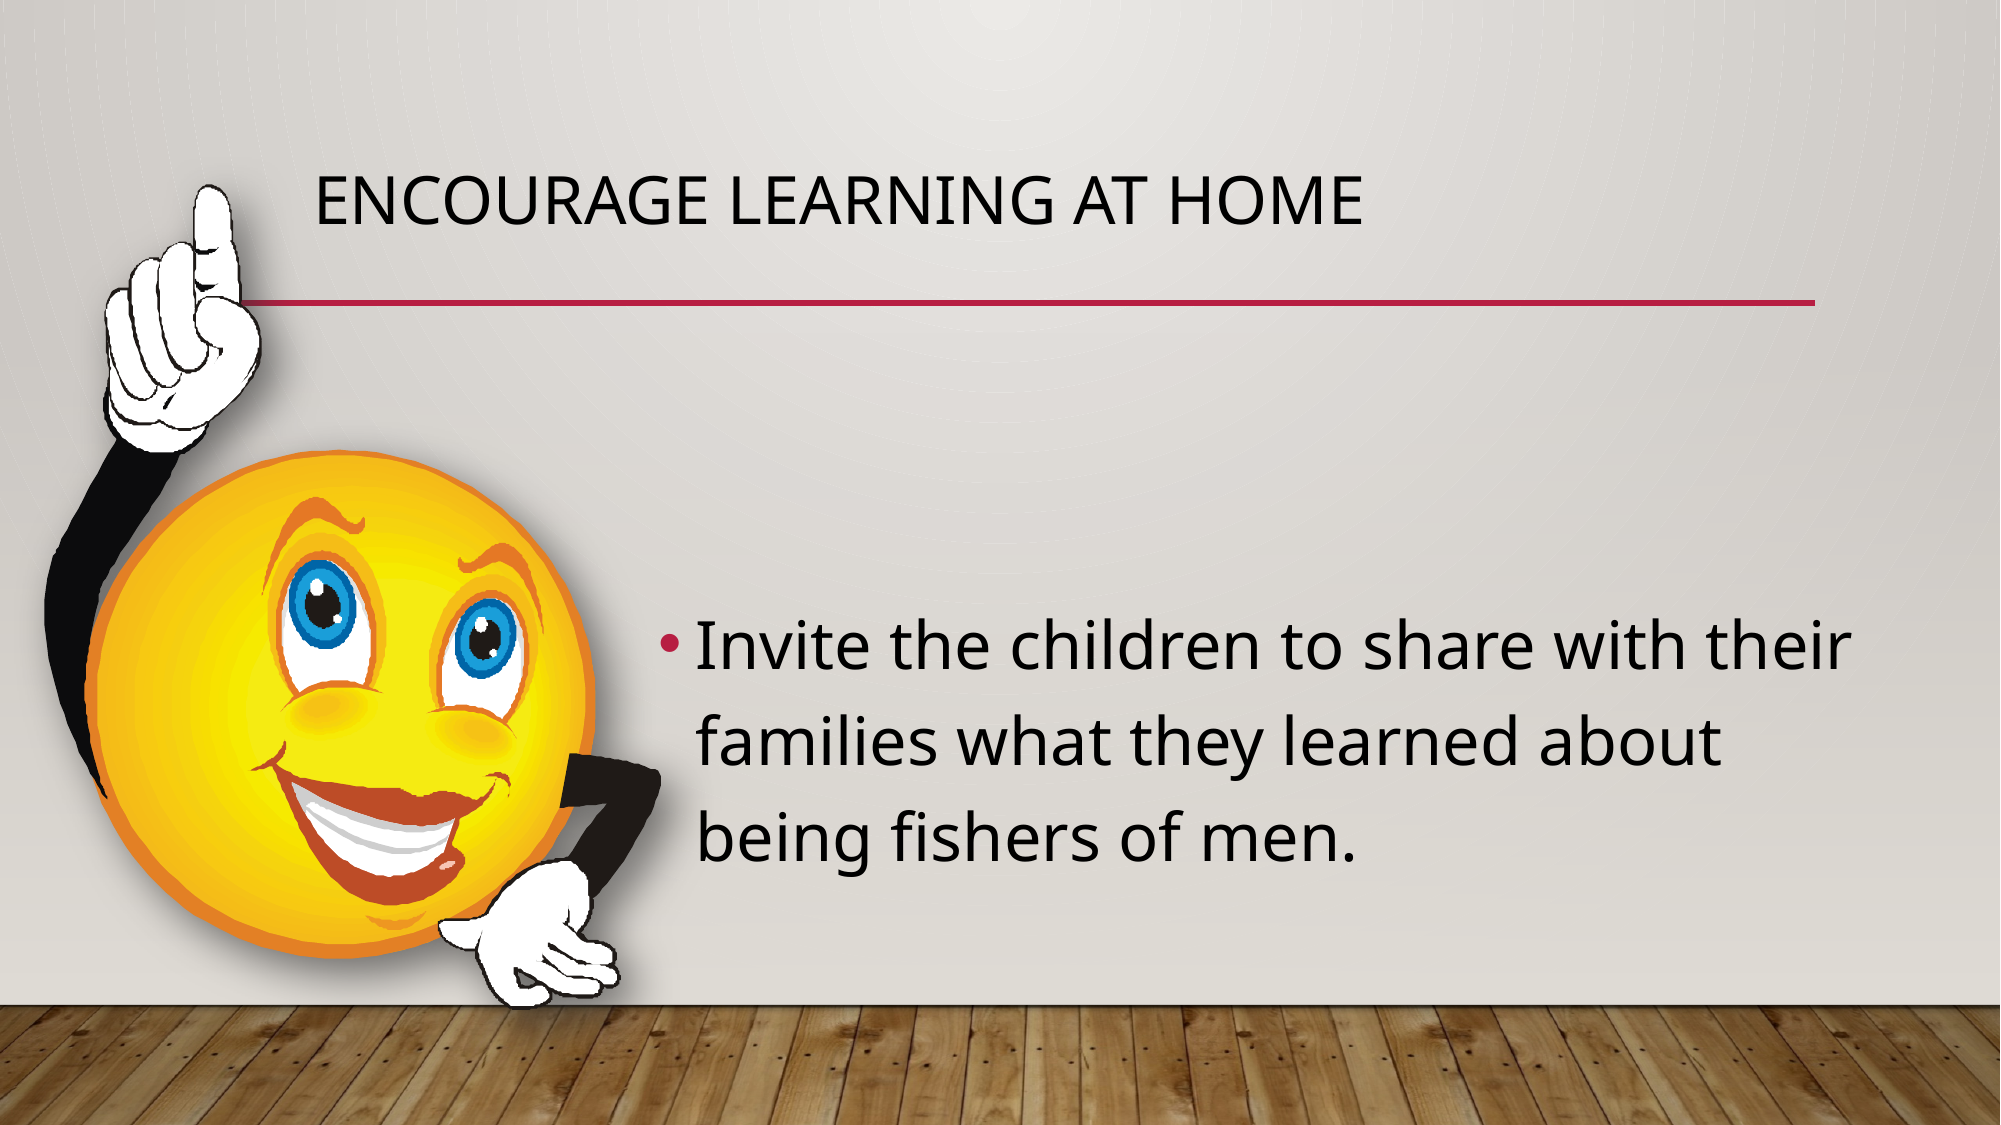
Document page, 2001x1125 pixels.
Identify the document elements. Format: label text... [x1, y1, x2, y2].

title Encourage learning at Home [298, 159, 1736, 276]
picture [0, 183, 2000, 1125]
list Invite the children to share with their families what they learned about being fishers of men. [643, 381, 1916, 1080]
